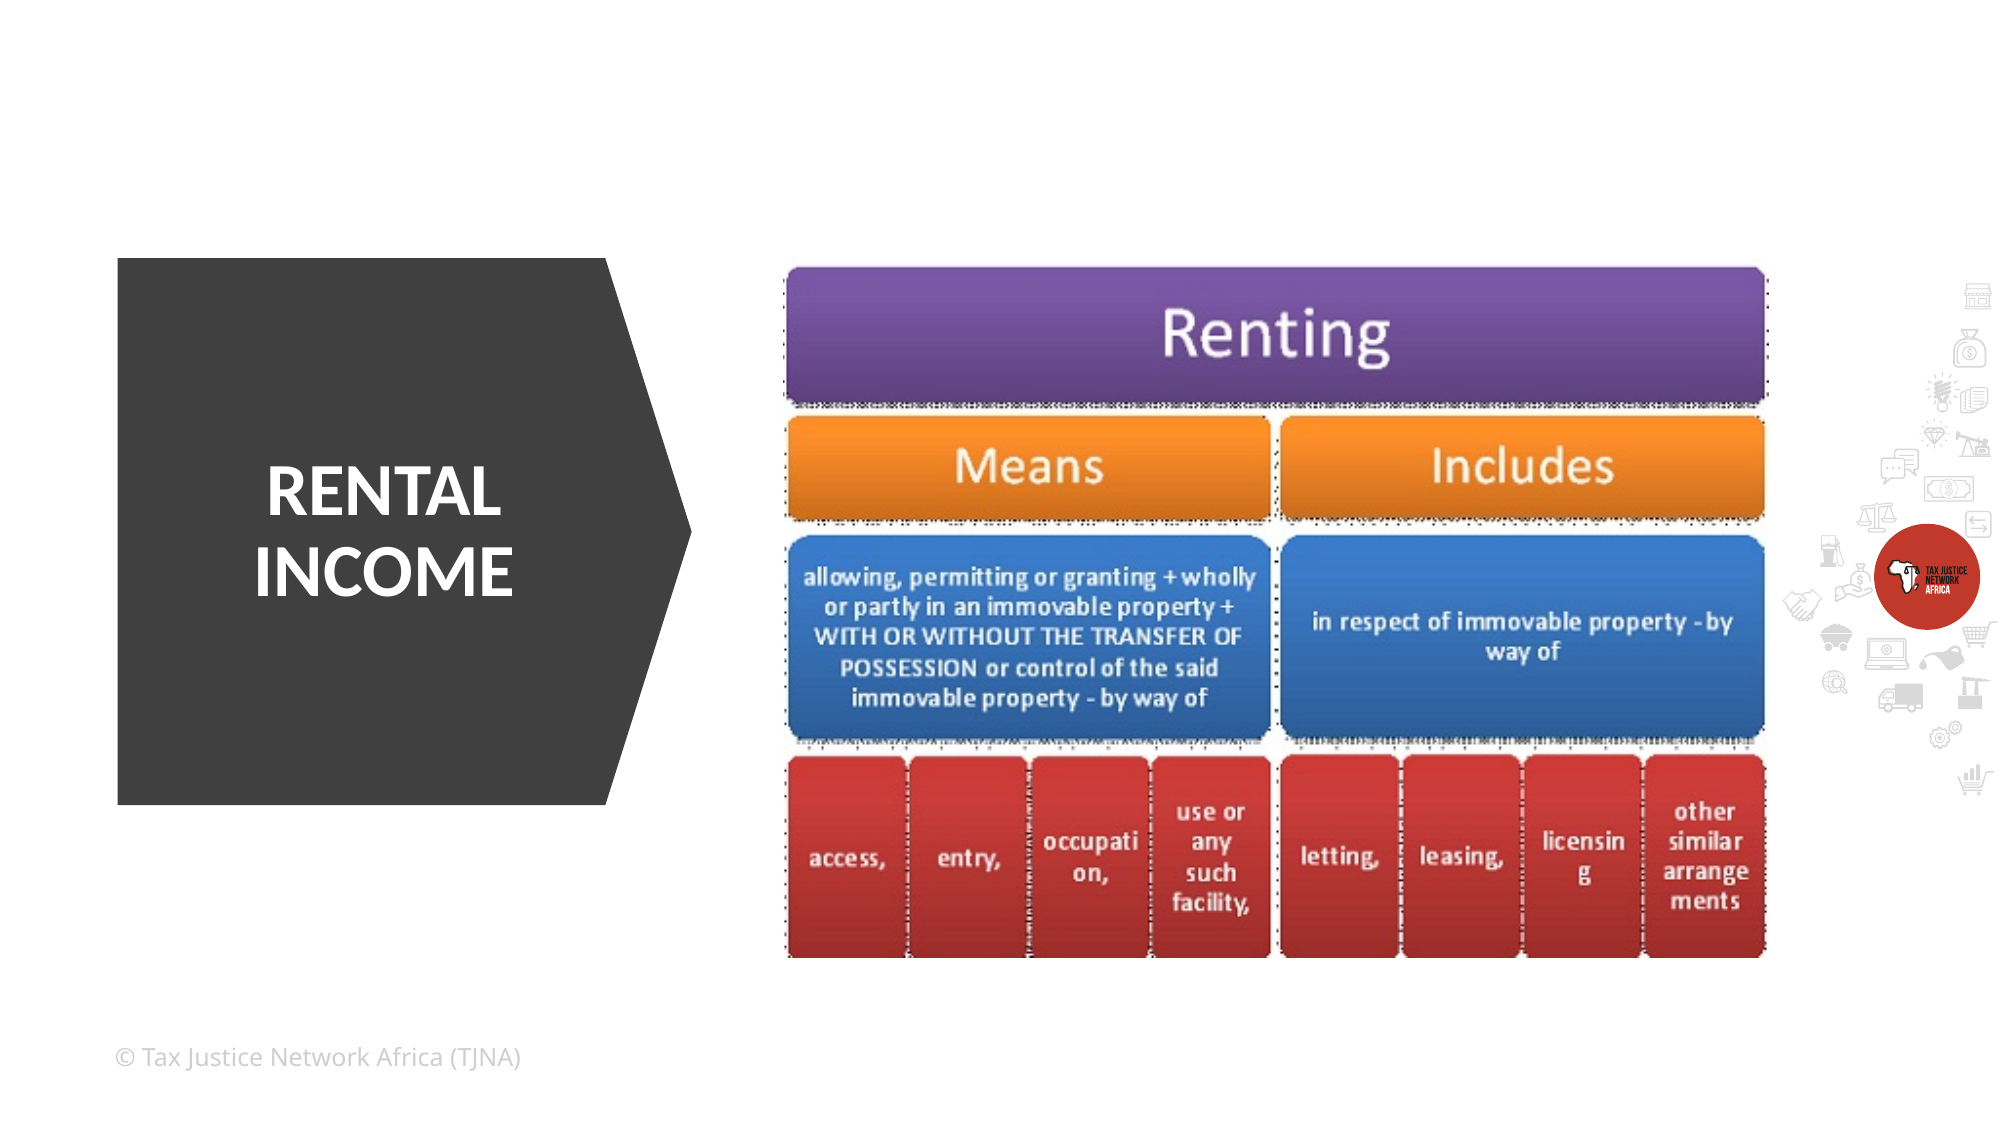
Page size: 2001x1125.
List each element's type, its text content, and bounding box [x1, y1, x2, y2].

text_box RENTAL INCOME [168, 322, 601, 741]
text_box [116, 257, 693, 807]
picture [783, 258, 1769, 958]
